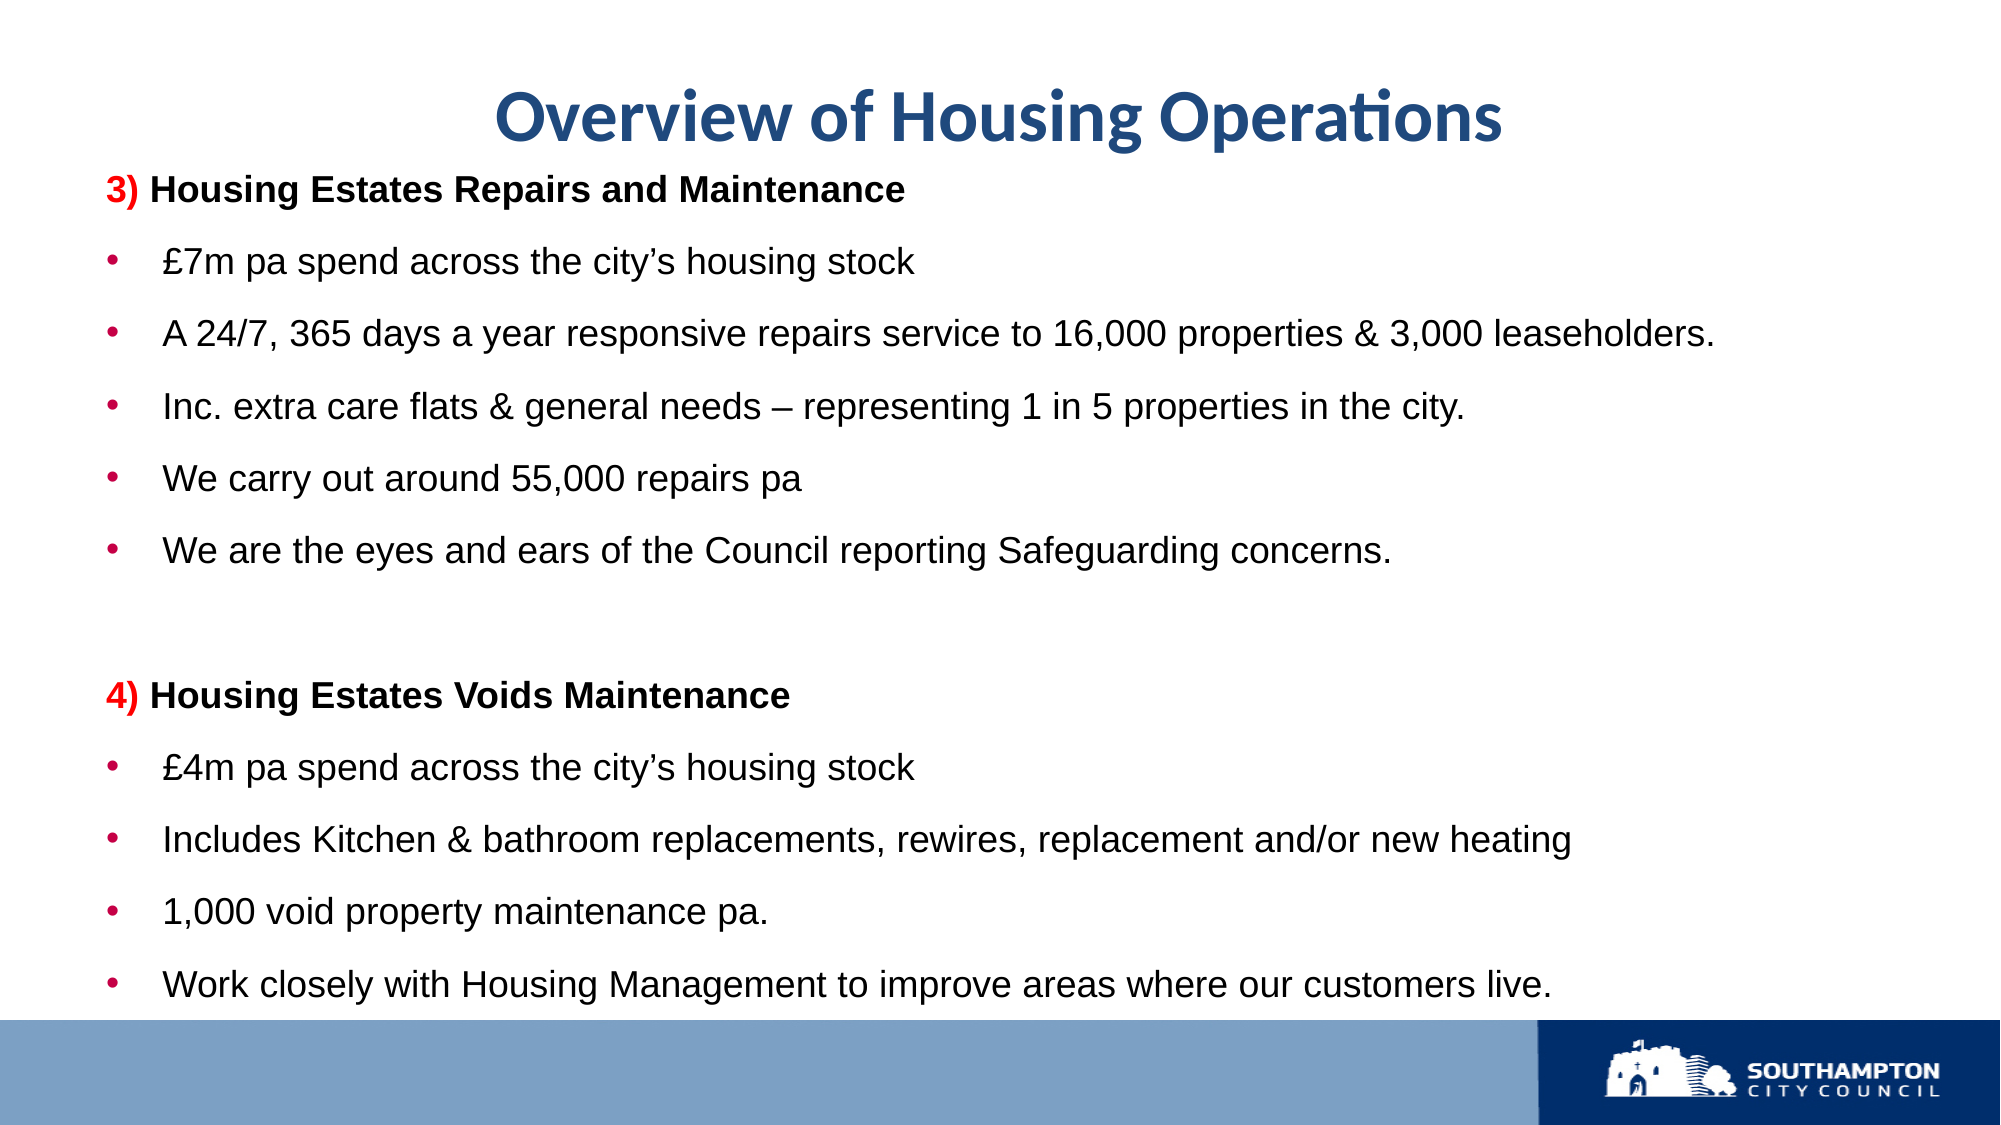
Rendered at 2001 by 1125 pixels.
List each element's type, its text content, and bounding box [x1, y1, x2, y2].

picture [0, 1020, 2000, 1125]
title Overview of Housing Operations [324, 17, 1675, 154]
list 3) Housing Estates Repairs and Maintenance £7m pa spend across the city’s housing stock A 24/7, 365 days a year responsive repairs service to 16,000 properties & 3,000 leaseholders. Inc. extra care flats & general needs – representing 1 in 5 properties in the city. We carry out around 55,000 repairs pa We are the eyes and ears of the Council reporting Safeguarding concerns. 4) Housing Estates Voids Maintenance £4m pa spend across the city’s housing stock Includes Kitchen & bathroom replacements, rewires, replacement and/or new heating 1,000 void property maintenance pa. Work closely with Housing Management to improve areas where our customers live. [91, 154, 1937, 1032]
